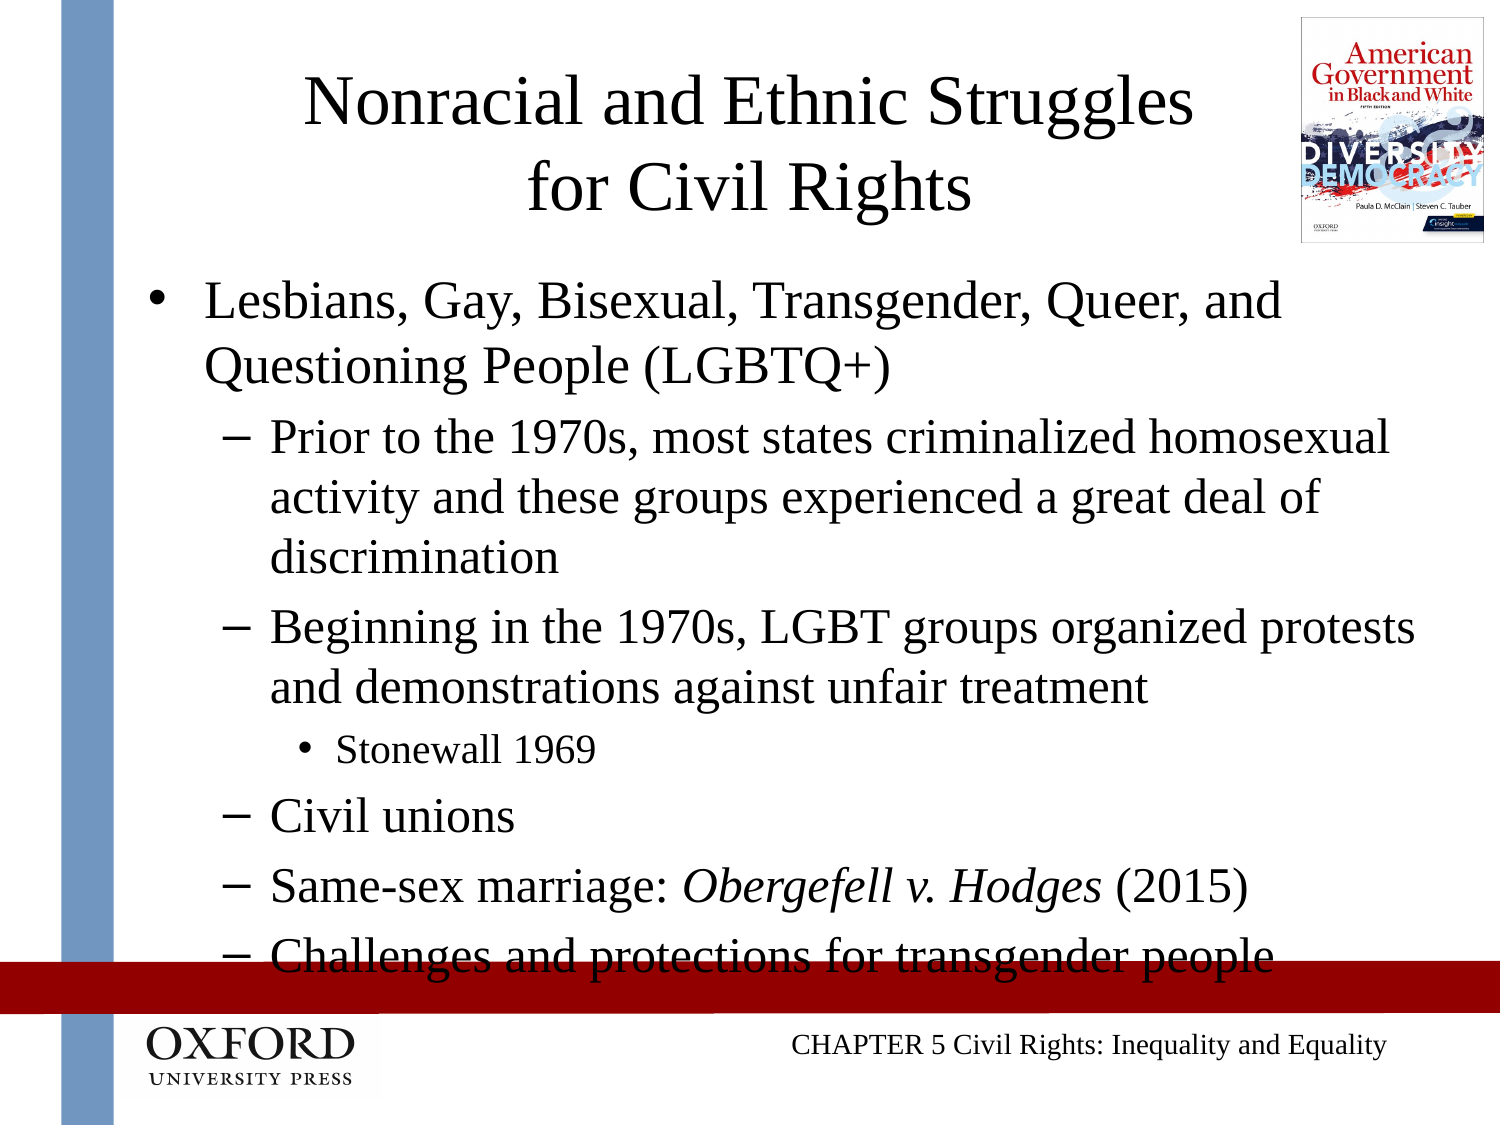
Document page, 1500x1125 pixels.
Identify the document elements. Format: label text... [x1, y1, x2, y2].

title Nonracial and Ethnic Struggles for Civil Rights [75, 45, 1425, 233]
list Lesbians, Gay, Bisexual, Transgender, Queer, and Questioning People (LGBTQ+) Prior to the 1970s, most states criminalized homosexual activity and these groups experienced a great deal of discrimination Beginning in the 1970s, LGBT groups organized protests and demonstrations against unfair treatment Stonewall 1969 Civil unions Same-sex marriage: Obergefell v. Hodges (2015) Challenges and protections for transgender people [132, 256, 1500, 999]
picture [119, 1014, 382, 1100]
picture [1301, 17, 1484, 243]
